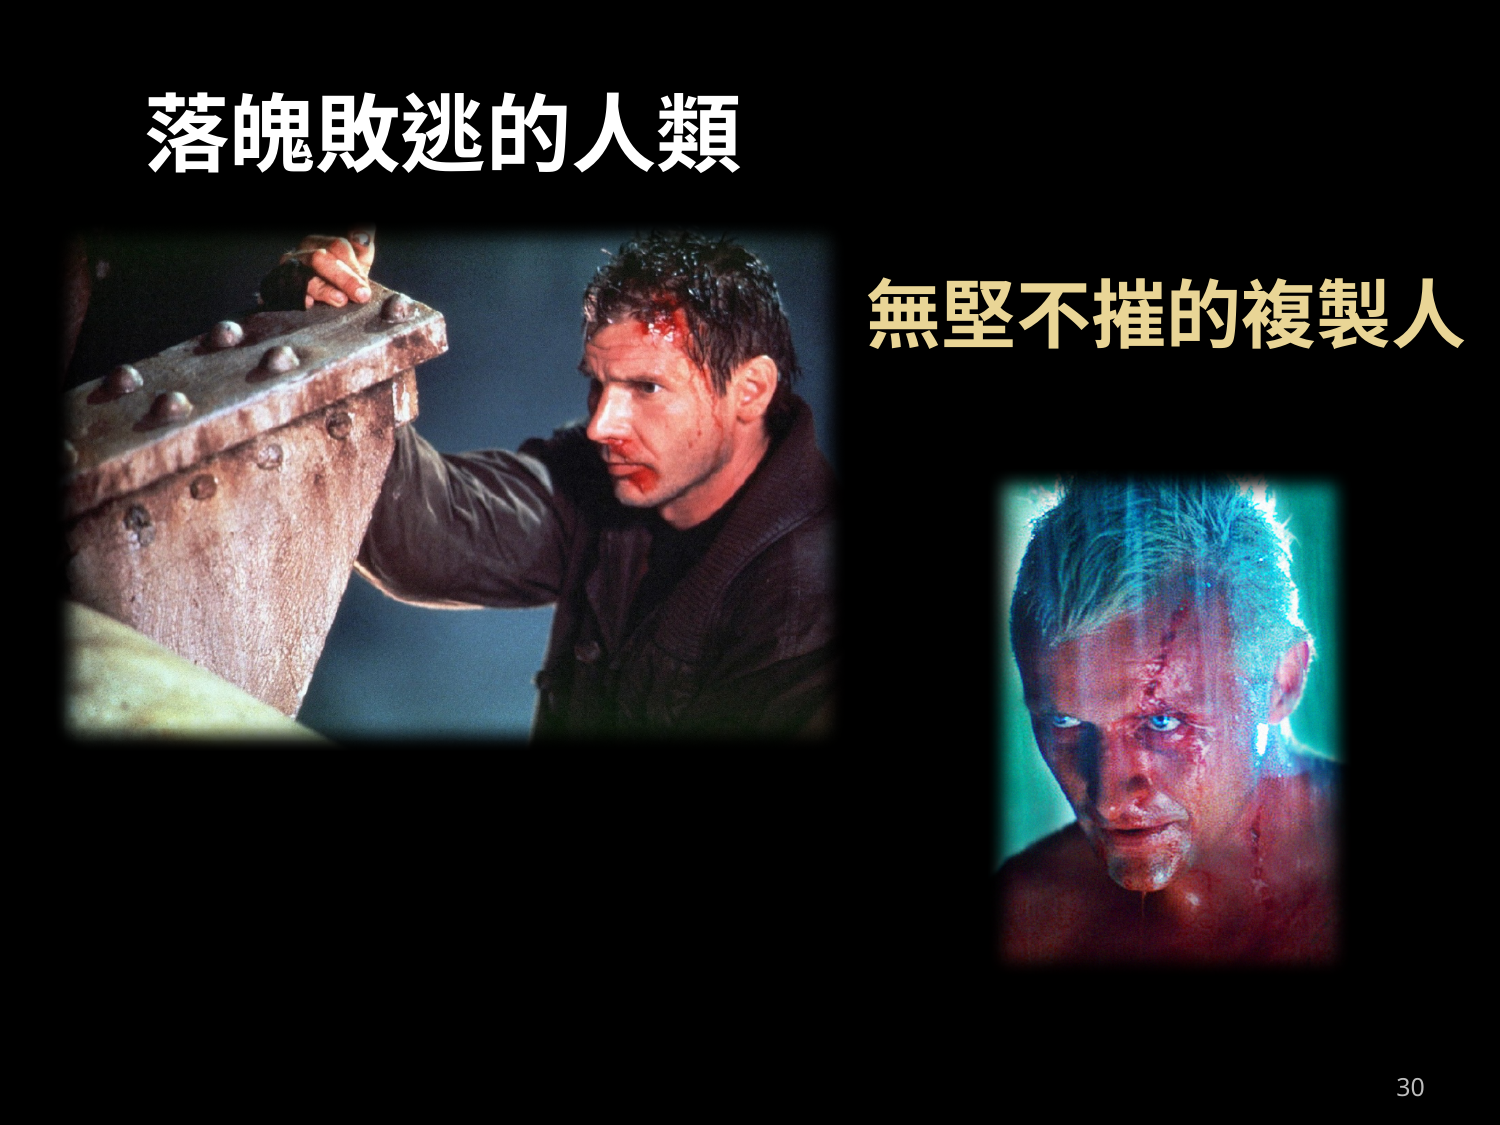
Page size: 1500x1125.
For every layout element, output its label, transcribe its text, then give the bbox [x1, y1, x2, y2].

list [52, 219, 847, 752]
title 落魄敗逃的人類 [64, 66, 823, 197]
picture [985, 467, 1353, 978]
slide_number 30 [1299, 1052, 1425, 1113]
text_box 無堅不摧的複製人 [887, 255, 1500, 370]
